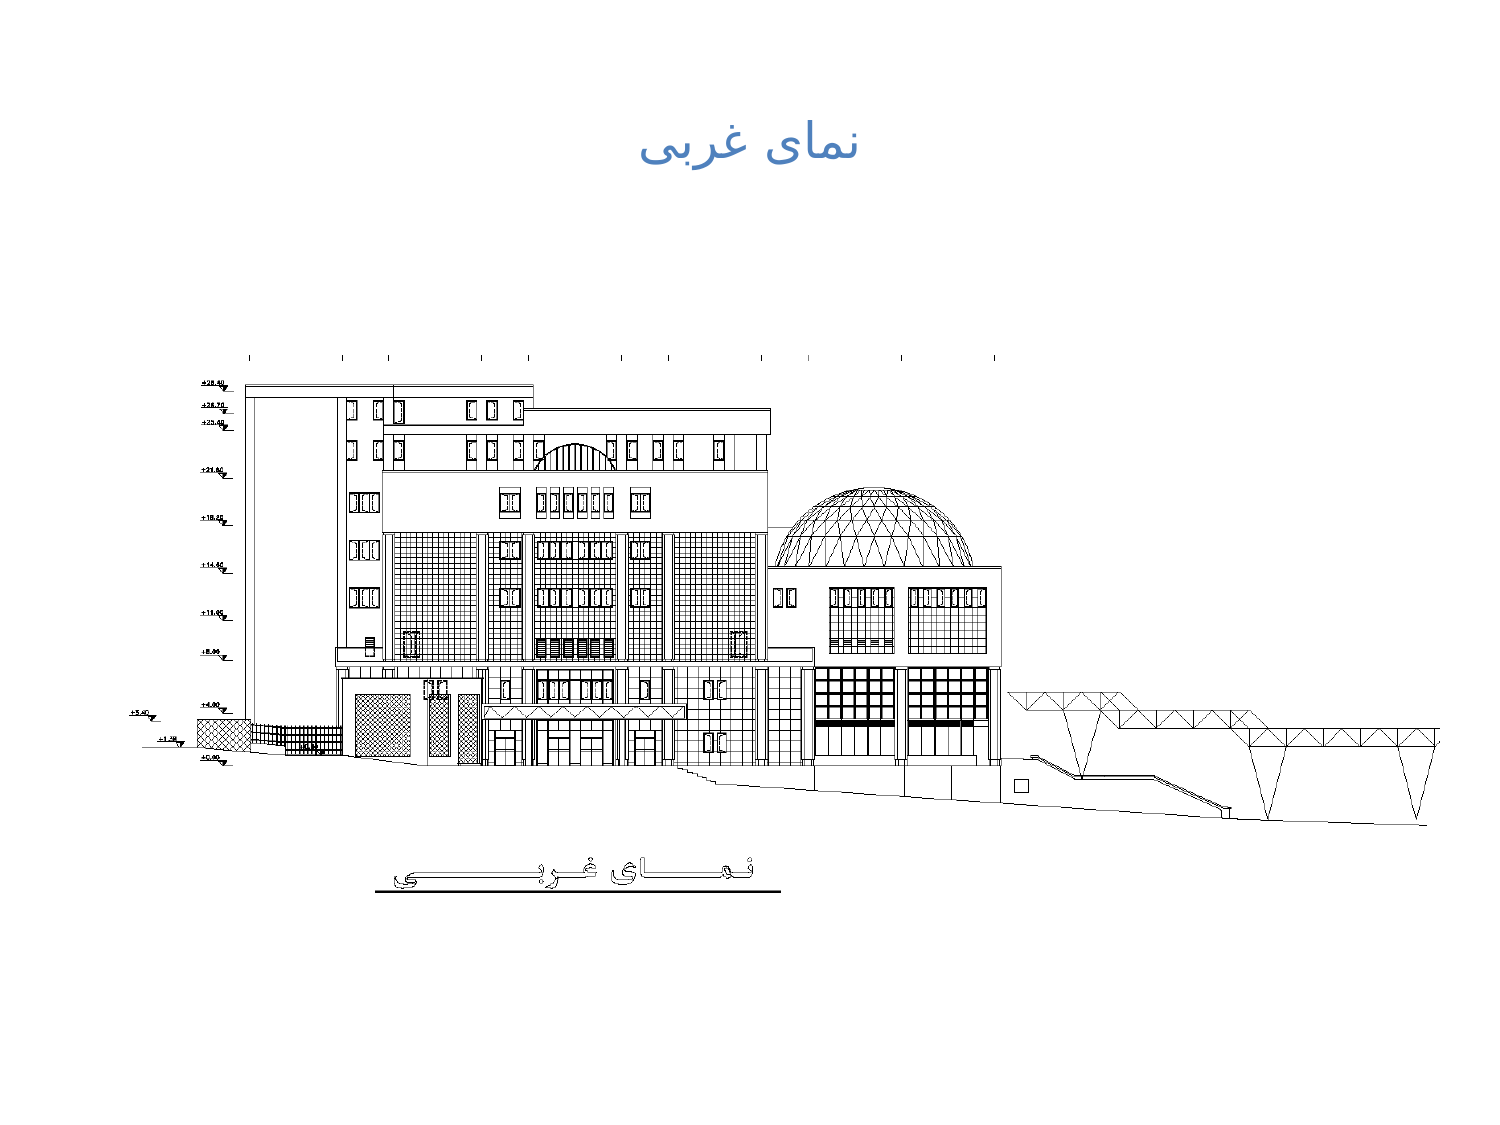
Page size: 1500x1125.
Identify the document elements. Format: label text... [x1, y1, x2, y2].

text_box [99, 164, 1453, 1101]
title نمای غربی [75, 45, 1425, 233]
